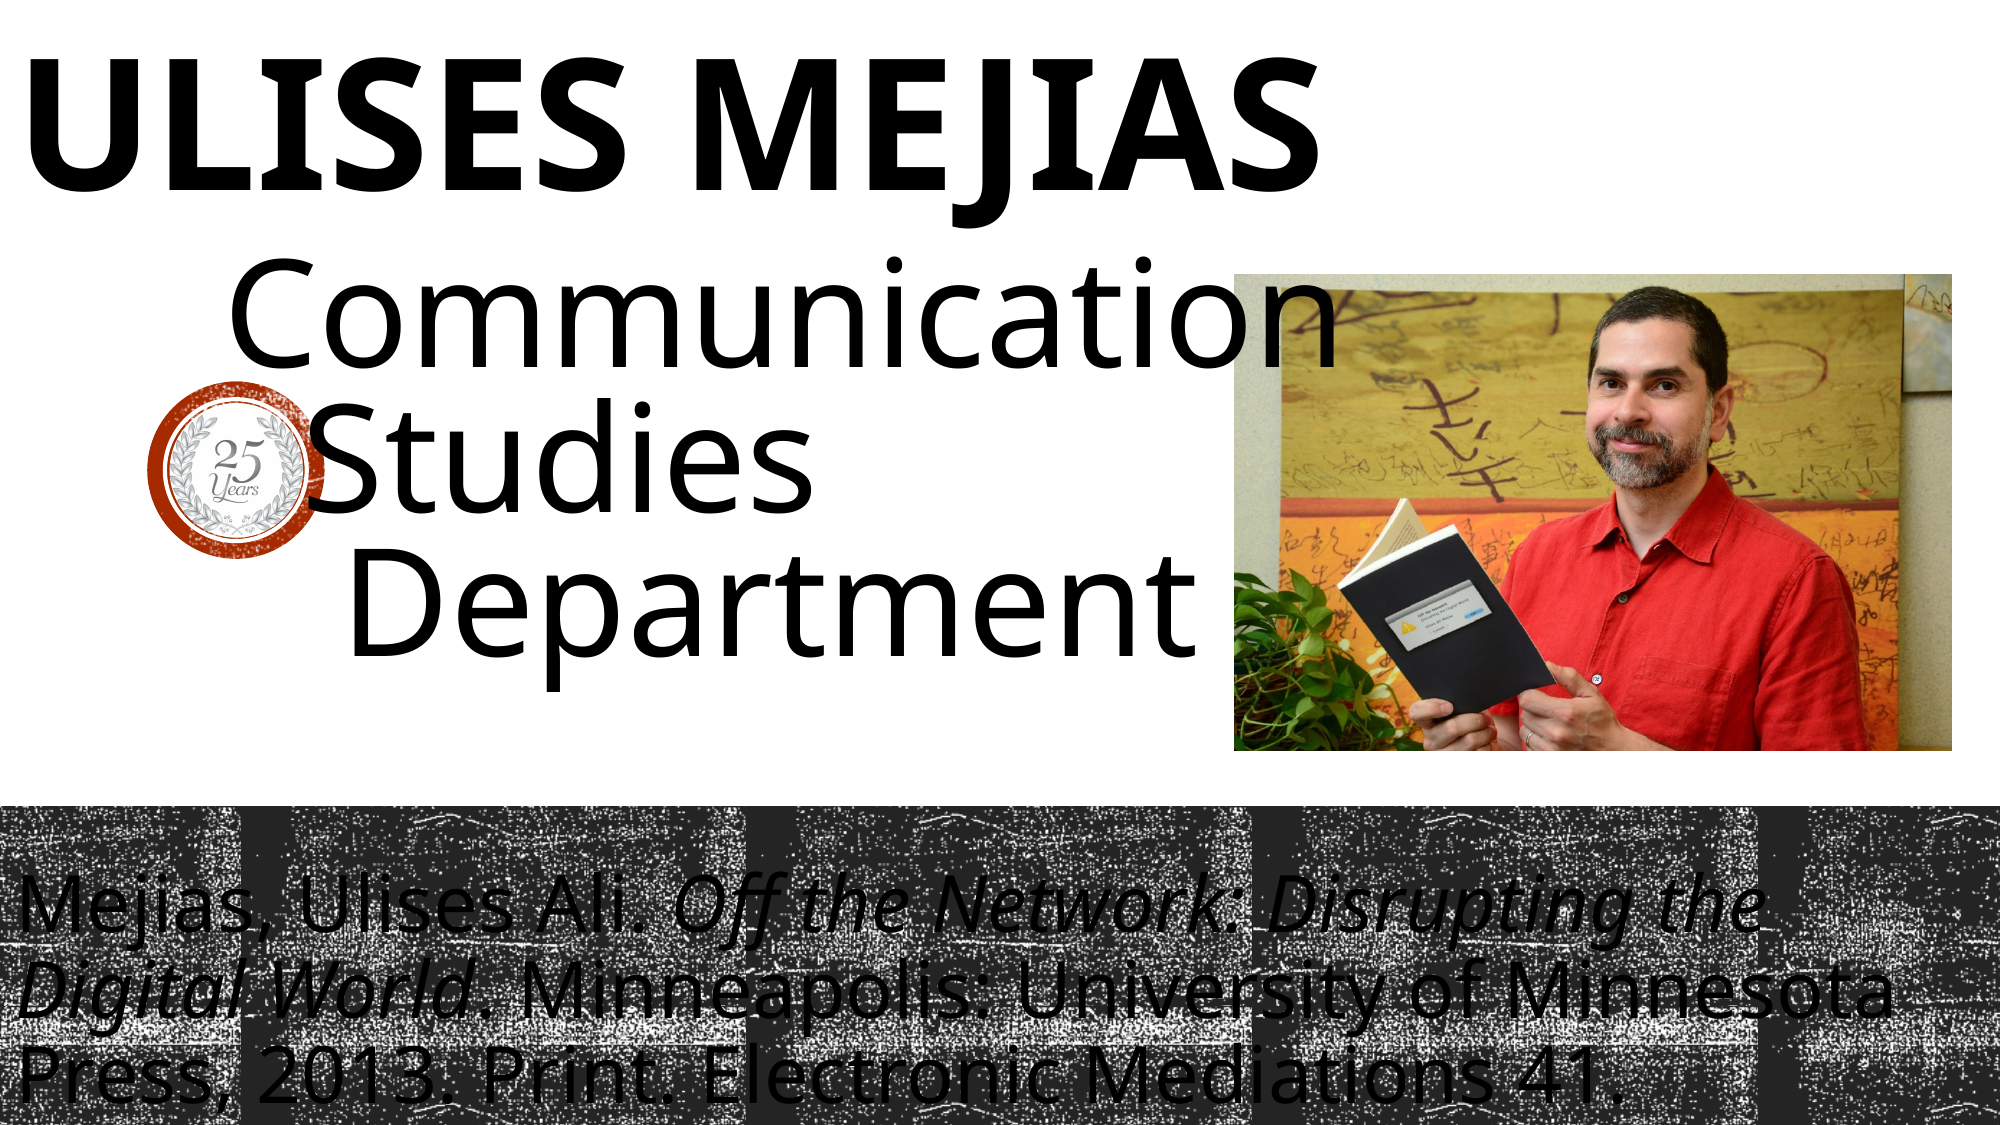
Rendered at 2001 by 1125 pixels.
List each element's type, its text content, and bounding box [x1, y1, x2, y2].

list Communication Studies Department [208, 245, 1545, 696]
picture [169, 409, 208, 532]
list Mejias, Ulises Ali. Off the Network: Disrupting the Digital World. Minneapolis: University of Minnesota Press, 2013. Print. Electronic Mediations 41. [0, 856, 2000, 1125]
title Ulises Mejias [0, 0, 1709, 263]
picture [1234, 274, 1952, 751]
